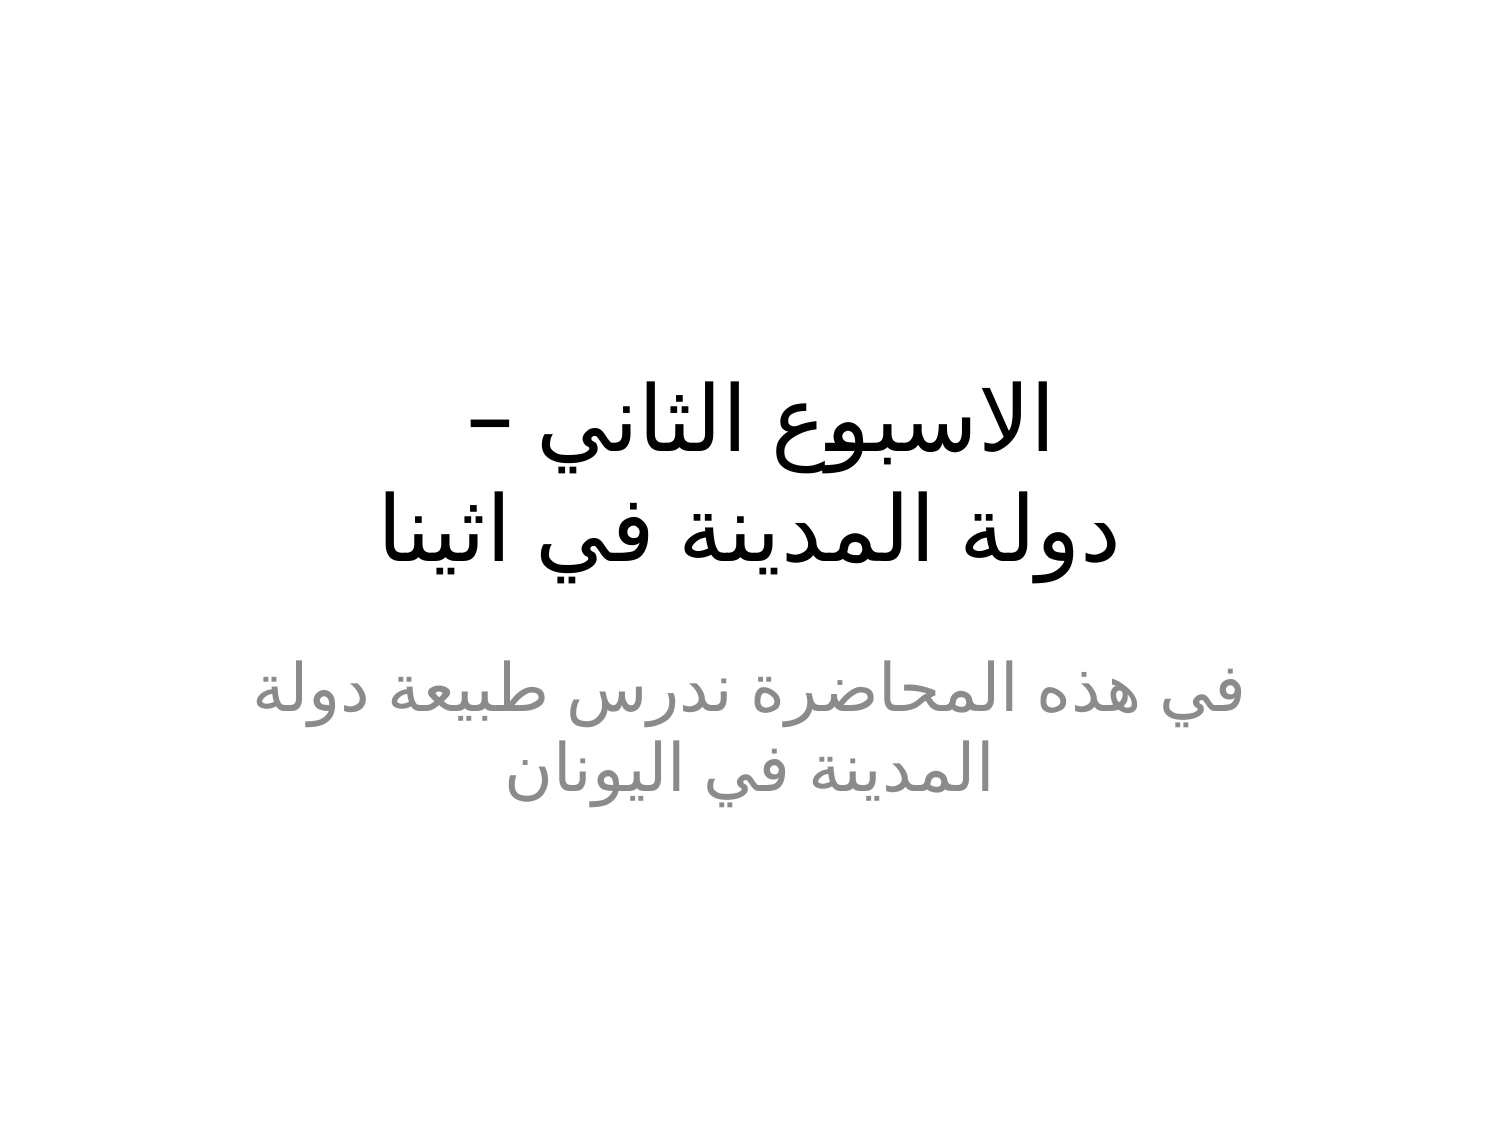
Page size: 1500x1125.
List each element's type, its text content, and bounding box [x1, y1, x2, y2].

title الاسبوع الثاني – دولة المدينة في اثينا [112, 349, 1388, 591]
subtitle في هذه المحاضرة ندرس طبيعة دولة المدينة في اليونان [225, 637, 1275, 925]
